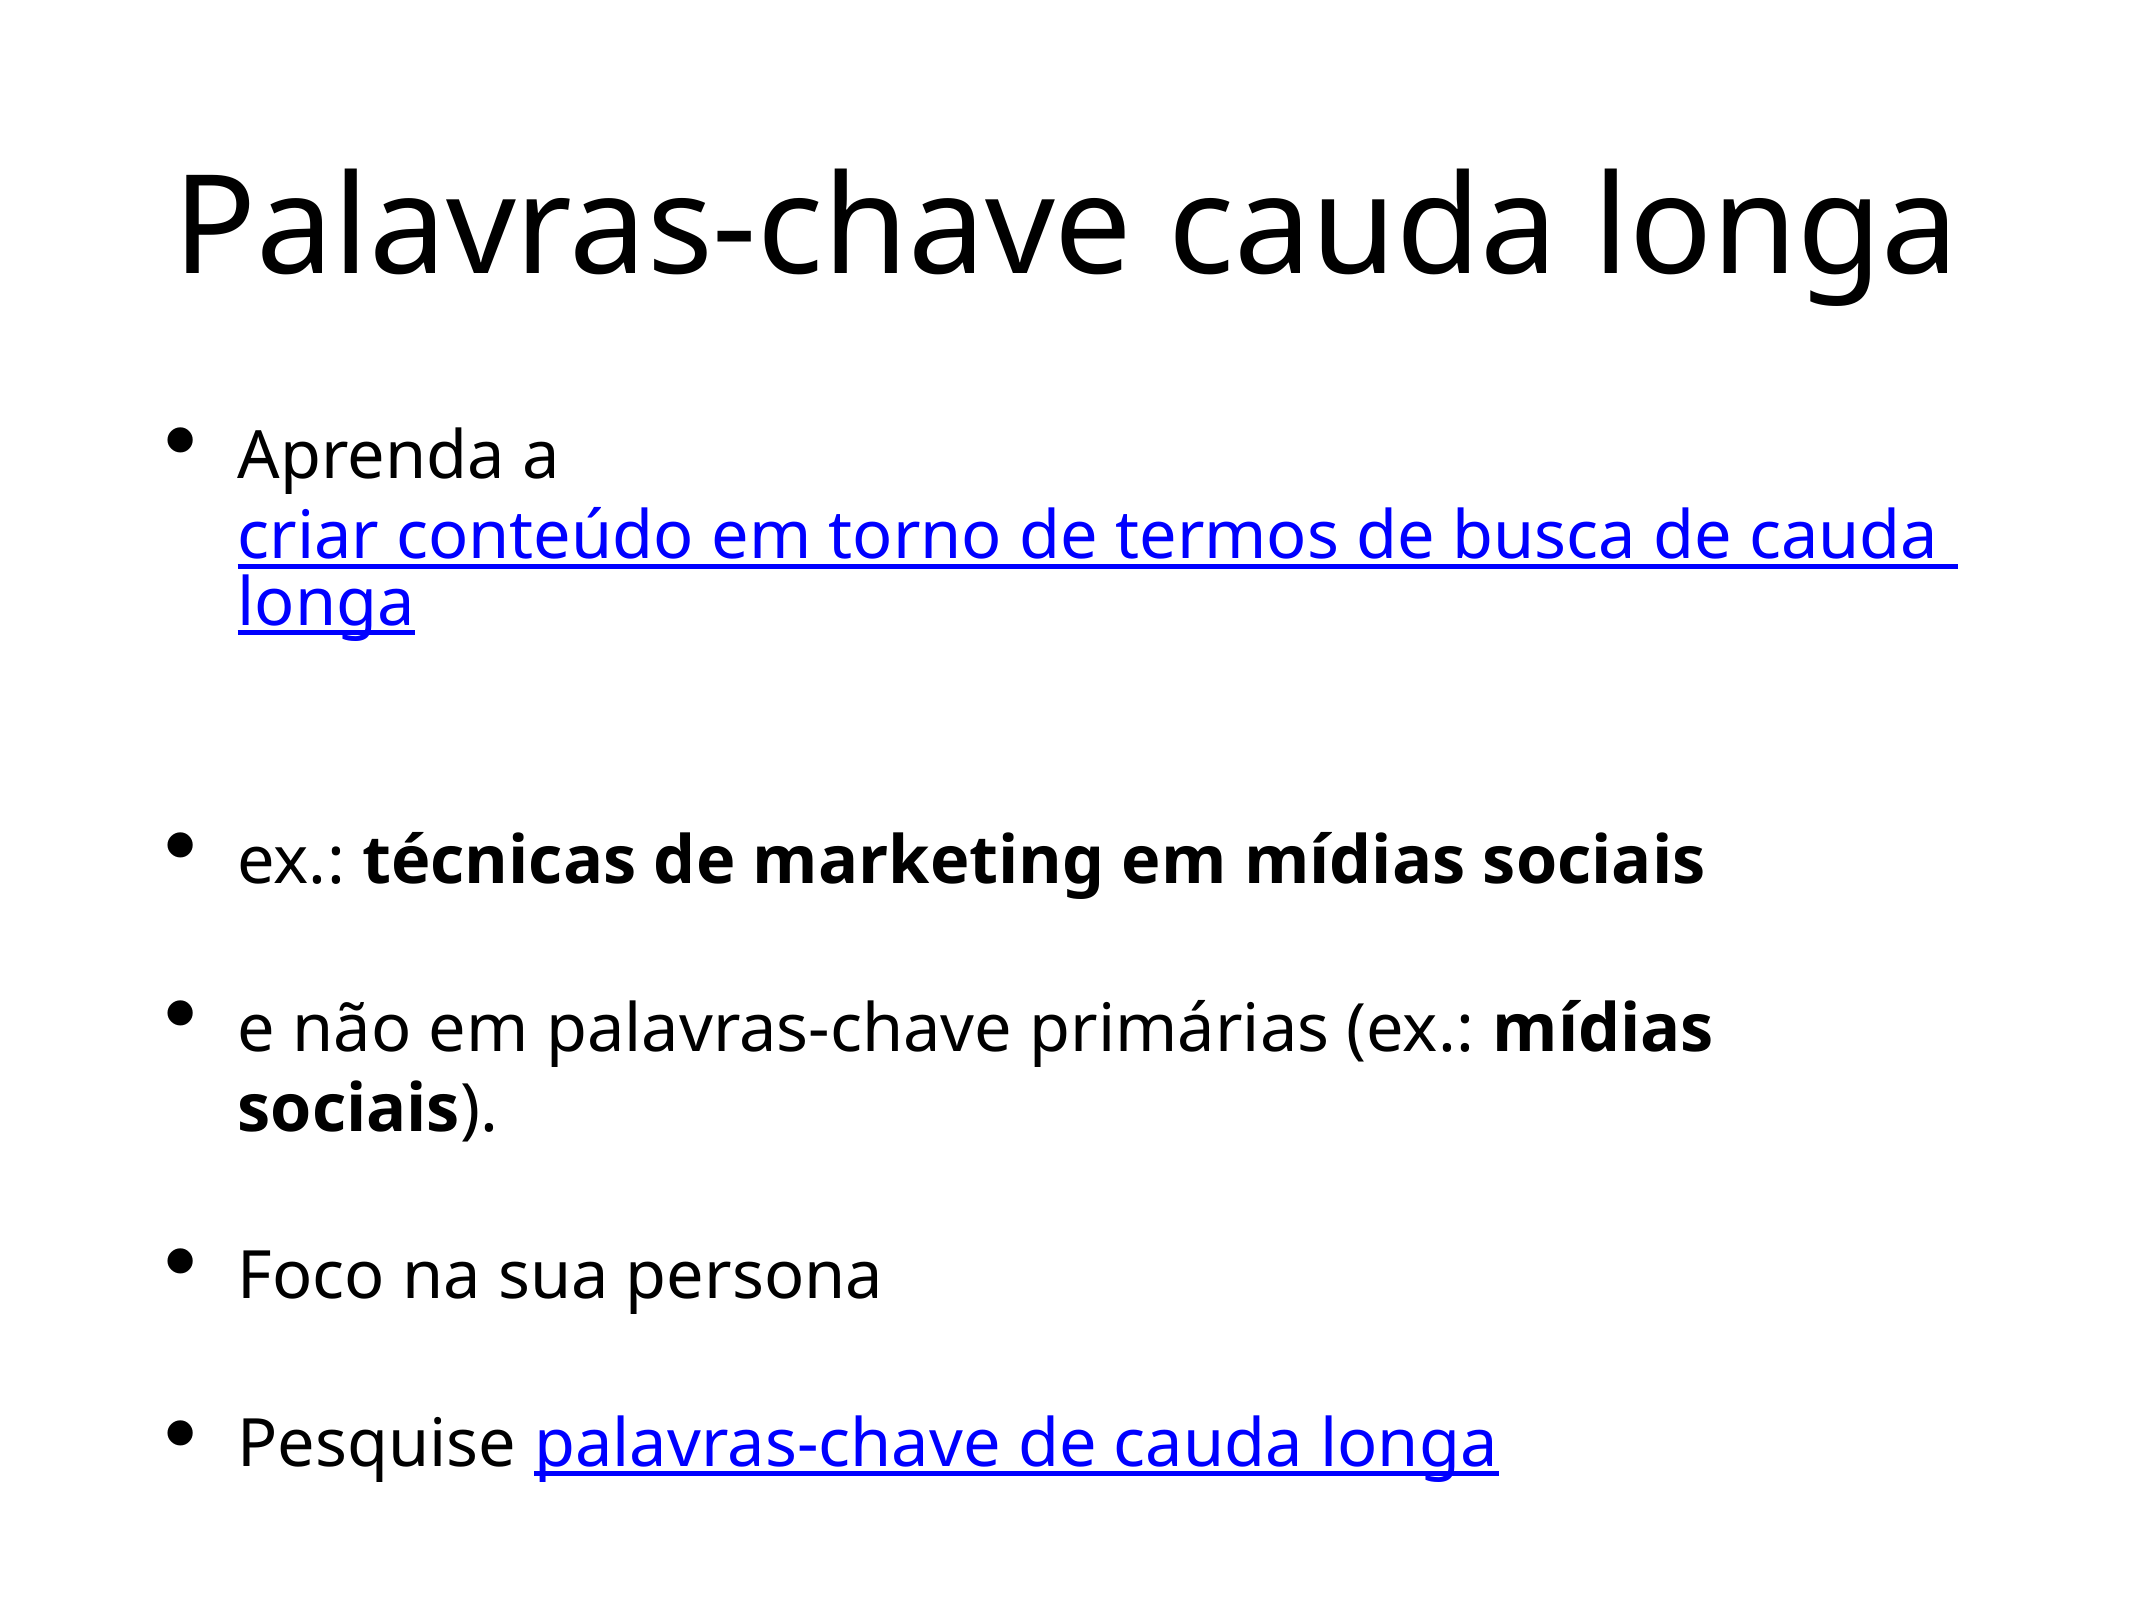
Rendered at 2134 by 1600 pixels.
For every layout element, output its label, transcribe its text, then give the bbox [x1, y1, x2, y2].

list Aprenda a criar conteúdo em torno de termos de busca de cauda longa ex.: técnicas de marketing em mídias sociais e não em palavras-chave primárias (ex.: mídias sociais). Foco na sua persona Pesquise palavras-chave de cauda longa [155, 401, 1978, 1434]
title Palavras-chave cauda longa [155, 41, 1978, 397]
